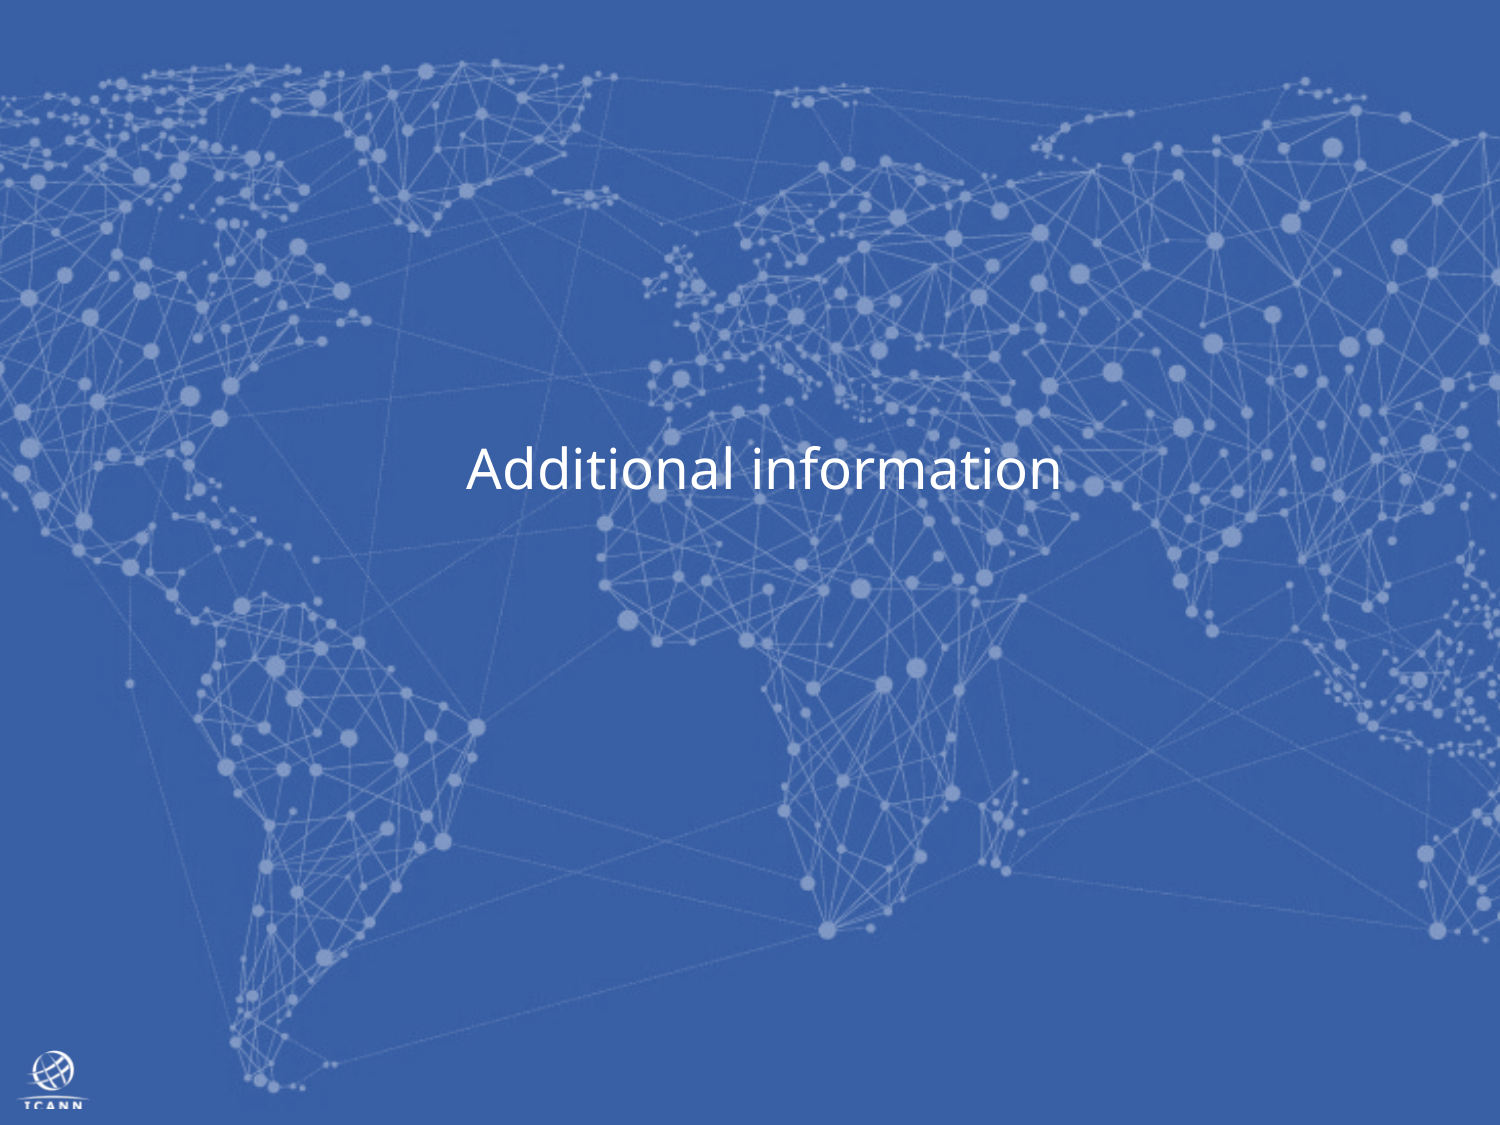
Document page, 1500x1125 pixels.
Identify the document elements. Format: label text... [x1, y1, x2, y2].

list Additional information [257, 433, 1258, 646]
